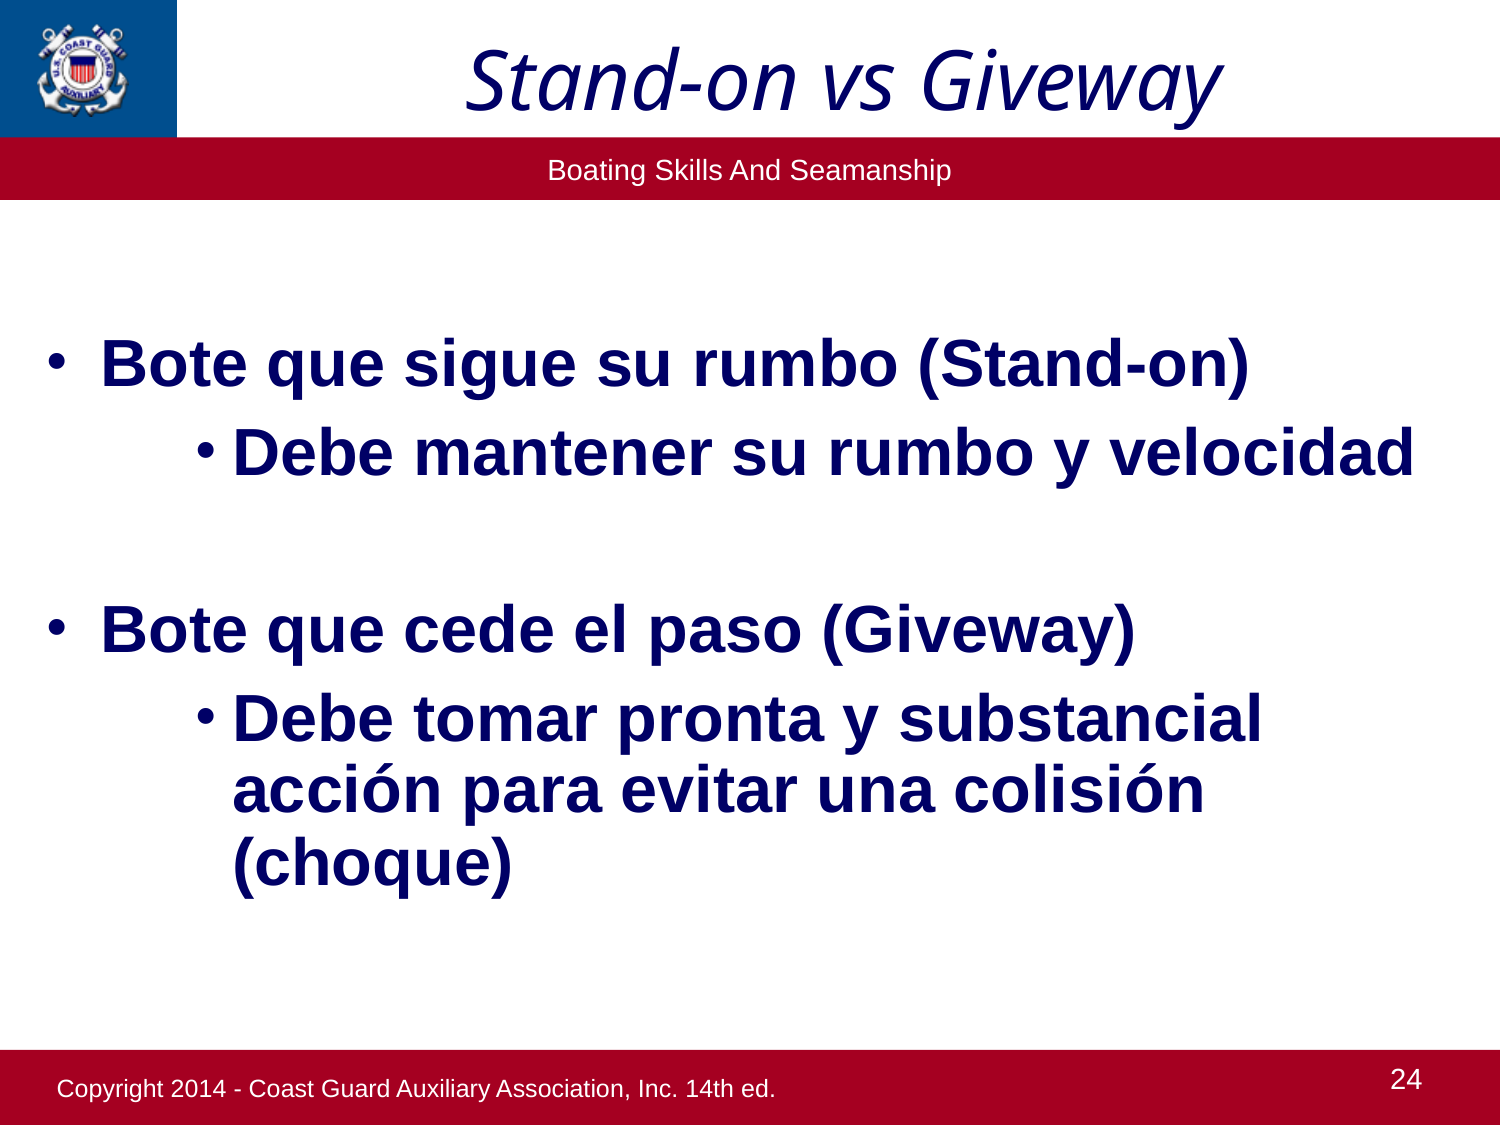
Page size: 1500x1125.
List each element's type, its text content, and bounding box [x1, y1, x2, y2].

picture [0, 0, 177, 137]
text_box Bote que sigue su rumbo (Stand-on) Debe mantener su rumbo y velocidad Bote que cede el paso (Giveway) Debe tomar pronta y substancial acción para evitar una colisión (choque) [29, 224, 1440, 1038]
text_box Stand-on vs Giveway [187, 24, 1500, 130]
text_box 24 [1124, 1038, 1438, 1104]
